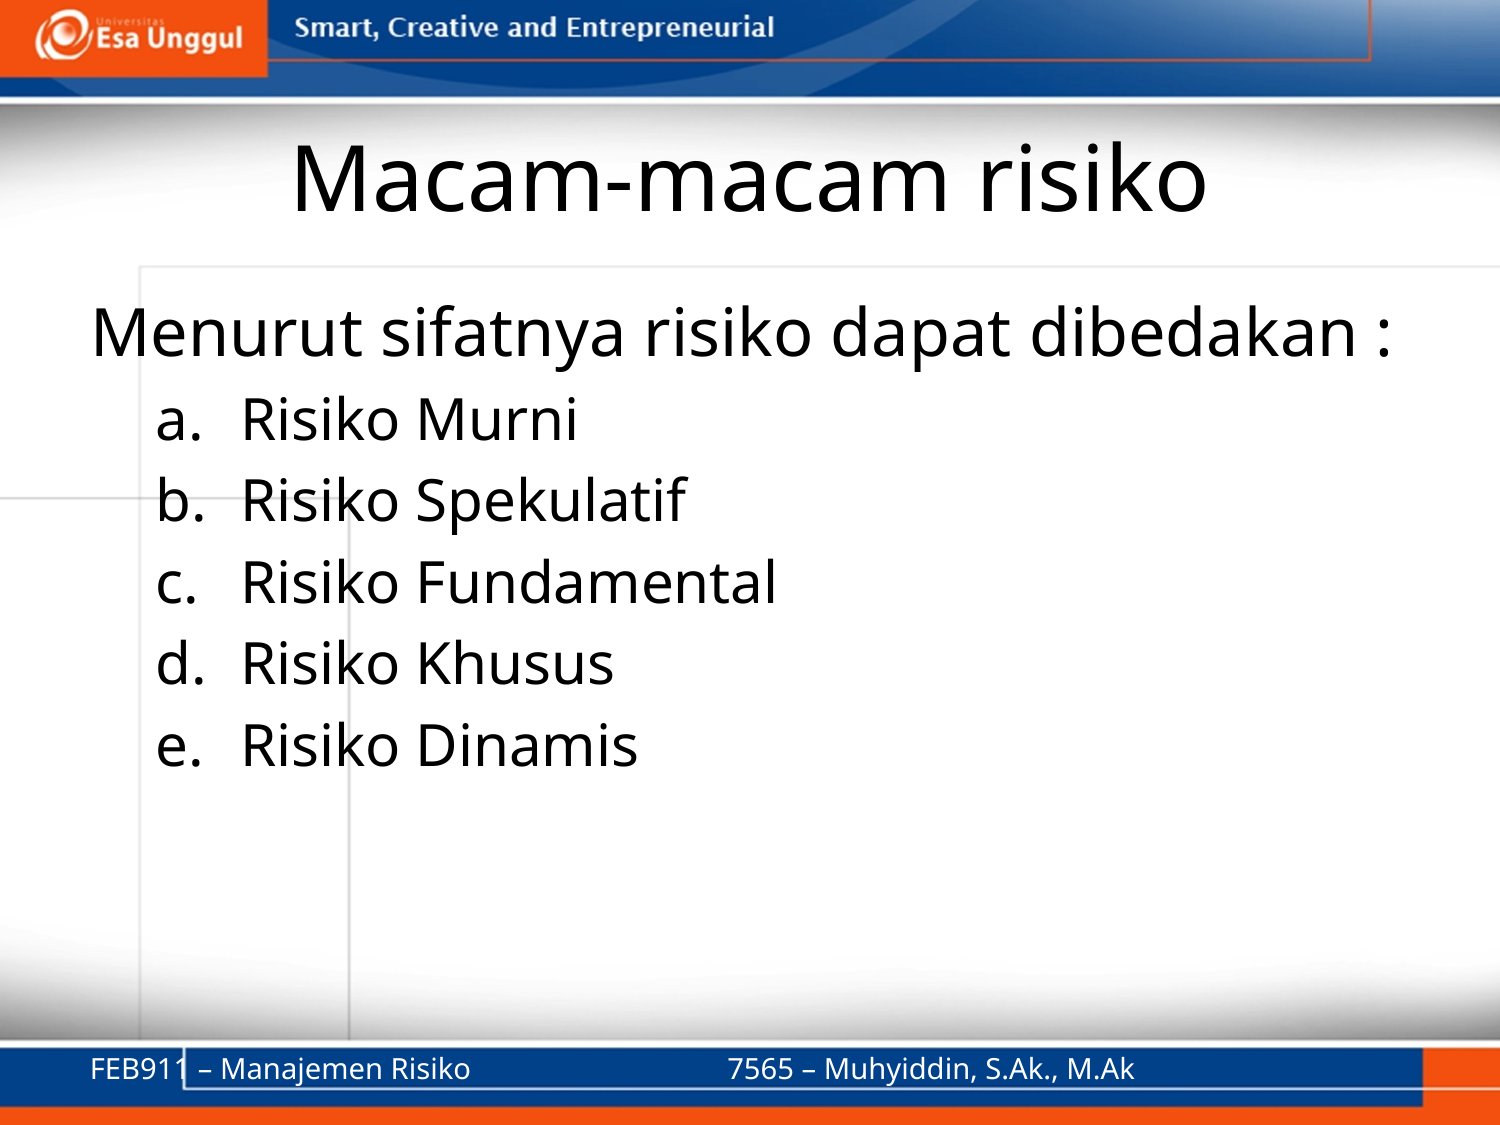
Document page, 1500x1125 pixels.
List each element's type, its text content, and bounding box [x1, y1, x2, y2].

list Menurut sifatnya risiko dapat dibedakan : Risiko Murni Risiko Spekulatif Risiko Fundamental Risiko Khusus Risiko Dinamis [75, 282, 1425, 1025]
footer 7565 – Muhyiddin, S.Ak., M.Ak [712, 1042, 1188, 1103]
title Macam-macam risiko [75, 99, 1425, 250]
picture [0, 0, 1500, 1125]
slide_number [75, 1042, 645, 1103]
